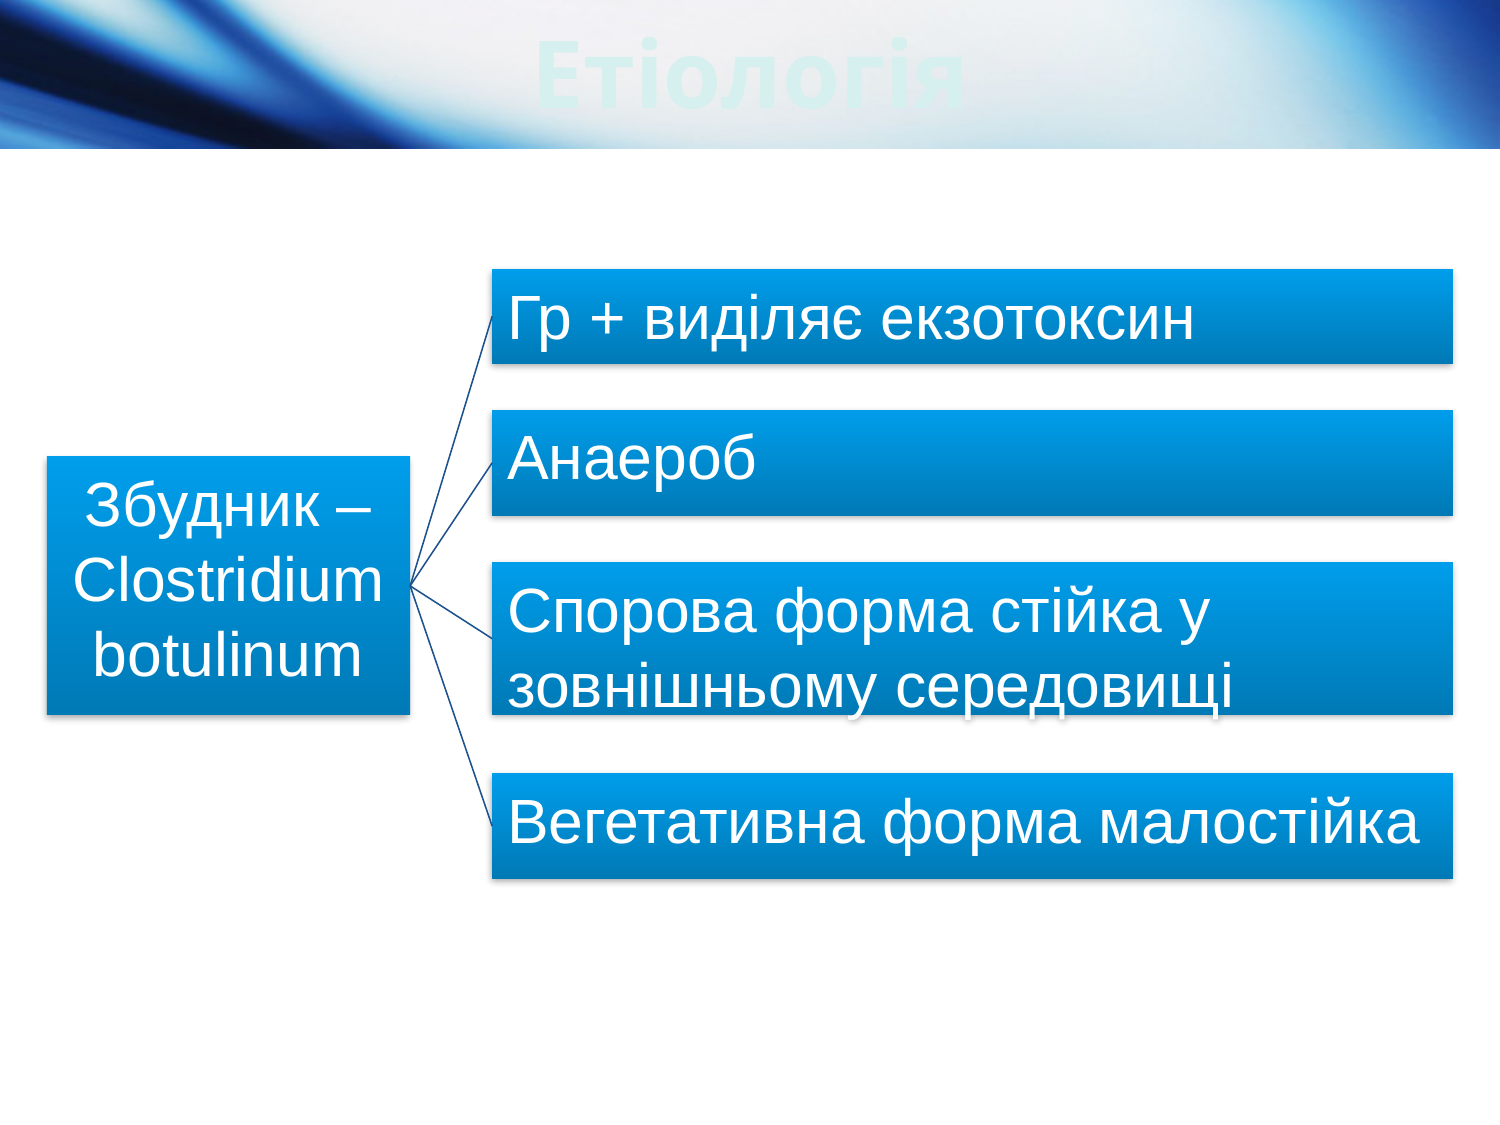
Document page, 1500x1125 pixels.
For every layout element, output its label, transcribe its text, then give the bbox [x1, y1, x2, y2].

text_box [330, 664, 572, 748]
title Етіологія [74, 24, 1426, 118]
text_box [409, 585, 493, 639]
text_box Гр + виділяє екзотоксин [492, 269, 1453, 364]
picture [0, 0, 1500, 149]
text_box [409, 316, 493, 462]
text_box Збудник – Clostridium botulinum [46, 456, 411, 715]
text_box Анаероб [497, 410, 1453, 516]
text_box Вегетативна форма малостійка [492, 773, 1453, 879]
text_box Спорова форма стійка у зовнішньому середовищі [492, 562, 1453, 715]
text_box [409, 462, 493, 585]
